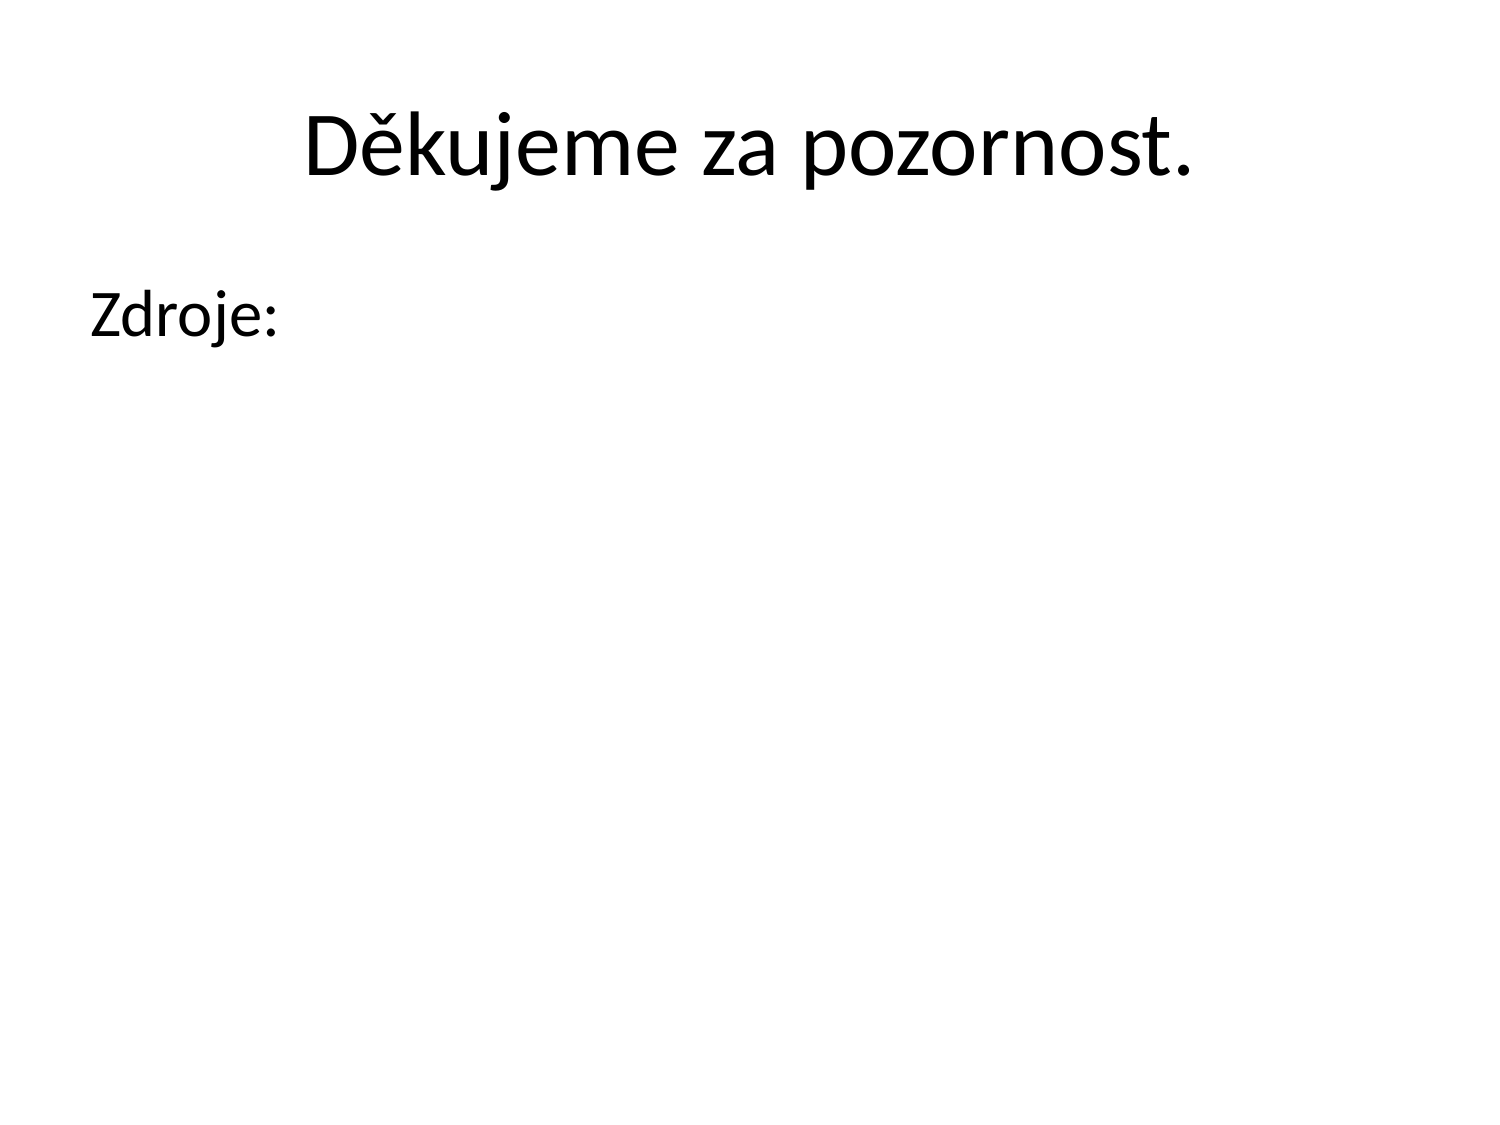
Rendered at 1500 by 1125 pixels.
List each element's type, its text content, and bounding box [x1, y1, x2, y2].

list Zdroje: [75, 262, 1425, 1005]
title Děkujeme za pozornost. [75, 45, 1425, 233]
